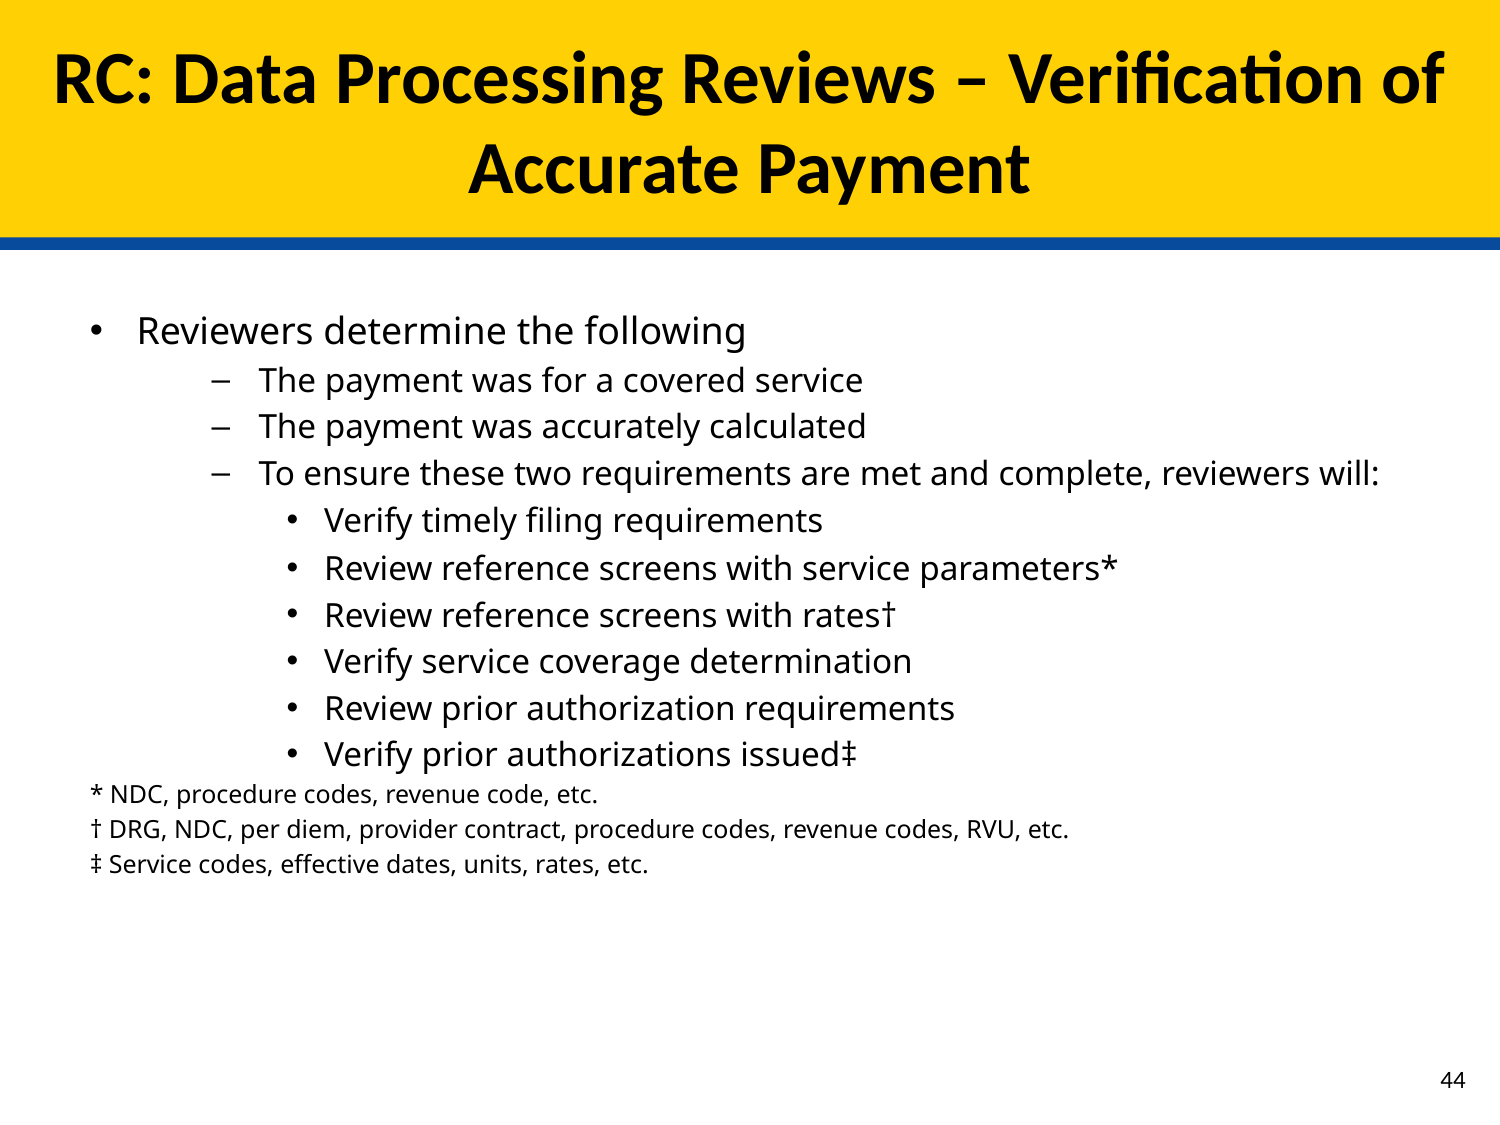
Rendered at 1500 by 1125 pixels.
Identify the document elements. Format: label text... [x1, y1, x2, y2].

text_box Reviewers determine the following The payment was for a covered service The payment was accurately calculated To ensure these two requirements are met and complete, reviewers will: Verify timely filing requirements Review reference screens with service parameters* Review reference screens with rates† Verify service coverage determination Review prior authorization requirements Verify prior authorizations issued‡ * NDC, procedure codes, revenue code, etc. † DRG, NDC, per diem, provider contract, procedure codes, revenue codes, RVU, etc. ‡ Service codes, effective dates, units, rates, etc. [75, 299, 1450, 991]
title RC: Data Processing Reviews – Verification of Accurate Payment [0, 0, 1500, 238]
slide_number 43 [1130, 1048, 1481, 1109]
